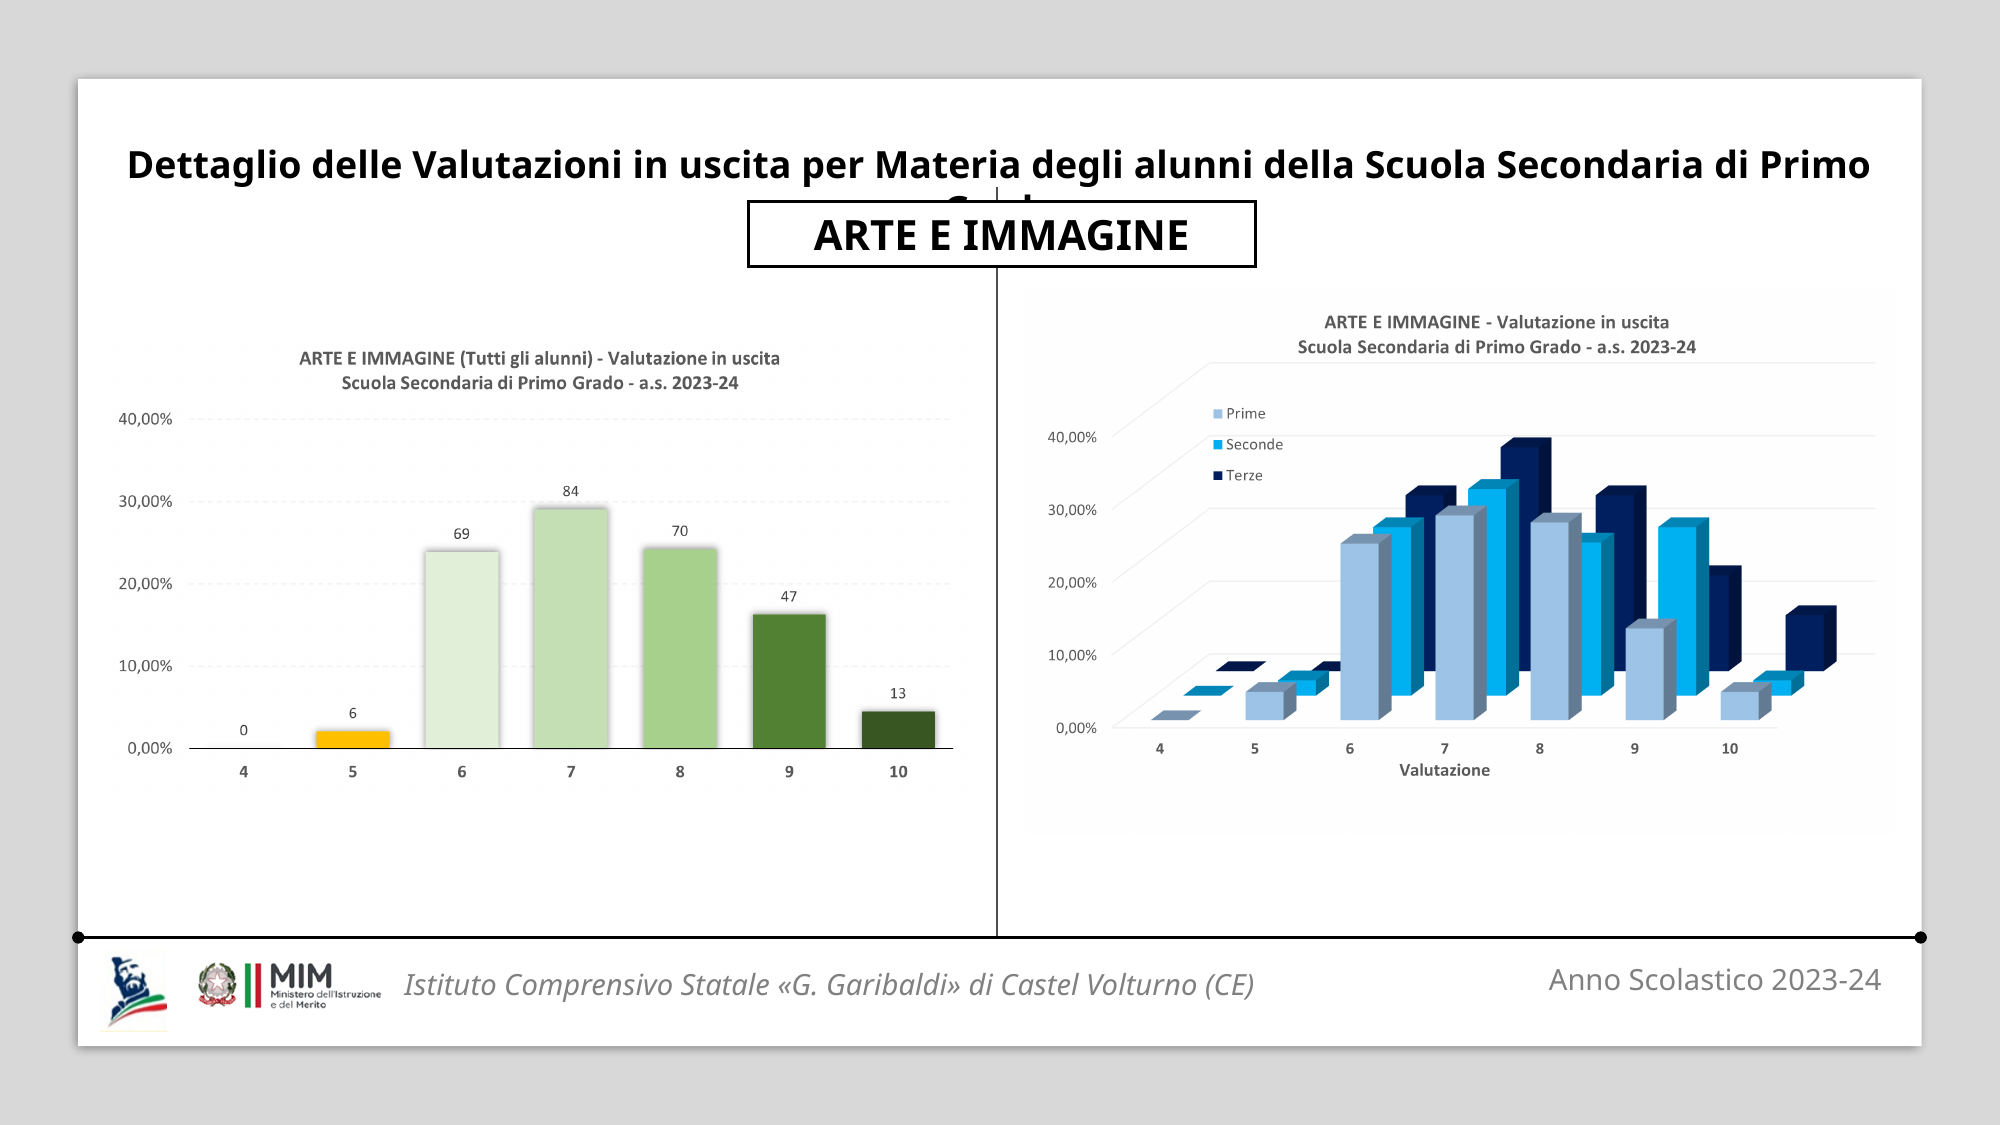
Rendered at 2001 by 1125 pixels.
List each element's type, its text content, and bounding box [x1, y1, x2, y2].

text_box ARTE E IMMAGINE [998, 200, 1257, 268]
picture [104, 329, 975, 796]
picture [1025, 288, 1895, 837]
text_box Dettaglio delle Valutazioni in uscita per Materia degli alunni della Scuola Secondaria di Primo Grado [105, 133, 1895, 239]
text_box [77, 944, 1923, 1048]
text_box [77, 77, 1923, 936]
text_box ARTE E IMMAGINE [747, 200, 996, 268]
text_box [0, 0, 2000, 1125]
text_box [77, 936, 1922, 1033]
